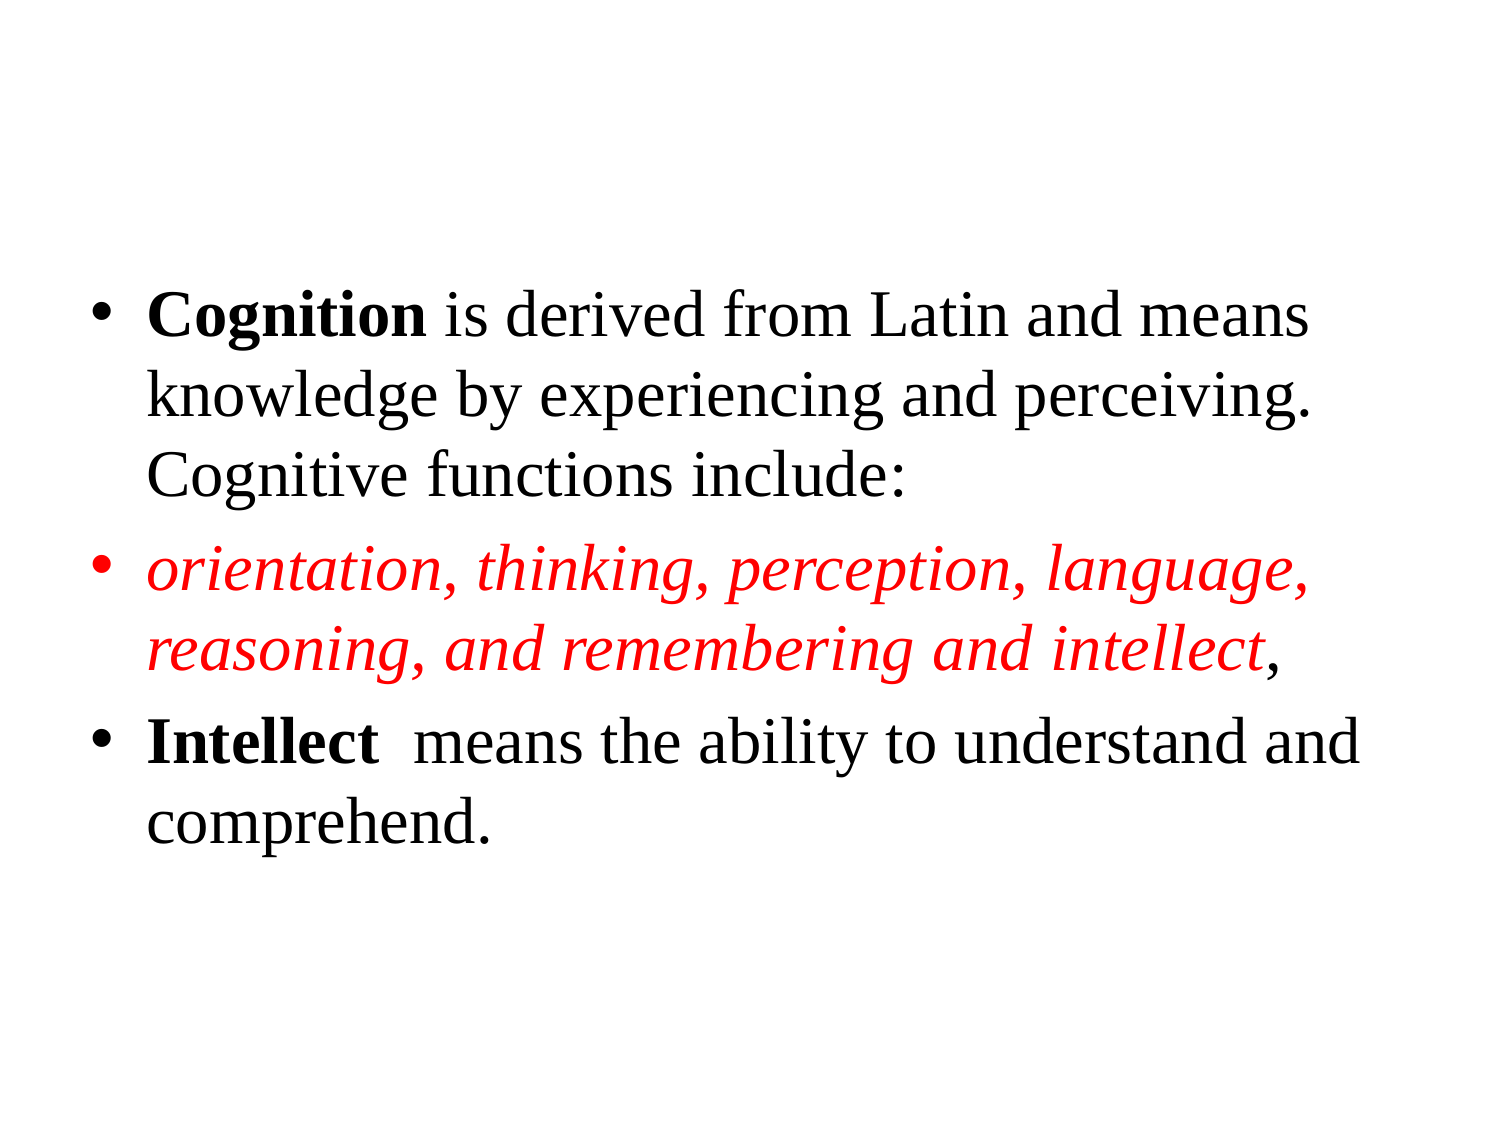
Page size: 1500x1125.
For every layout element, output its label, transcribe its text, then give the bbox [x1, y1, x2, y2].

list Cognition is derived from Latin and means knowledge by experiencing and perceiving. Cognitive functions include: orientation, thinking, perception, language, reasoning, and remembering and intellect, Intellect means the ability to understand and comprehend. [75, 262, 1425, 1005]
